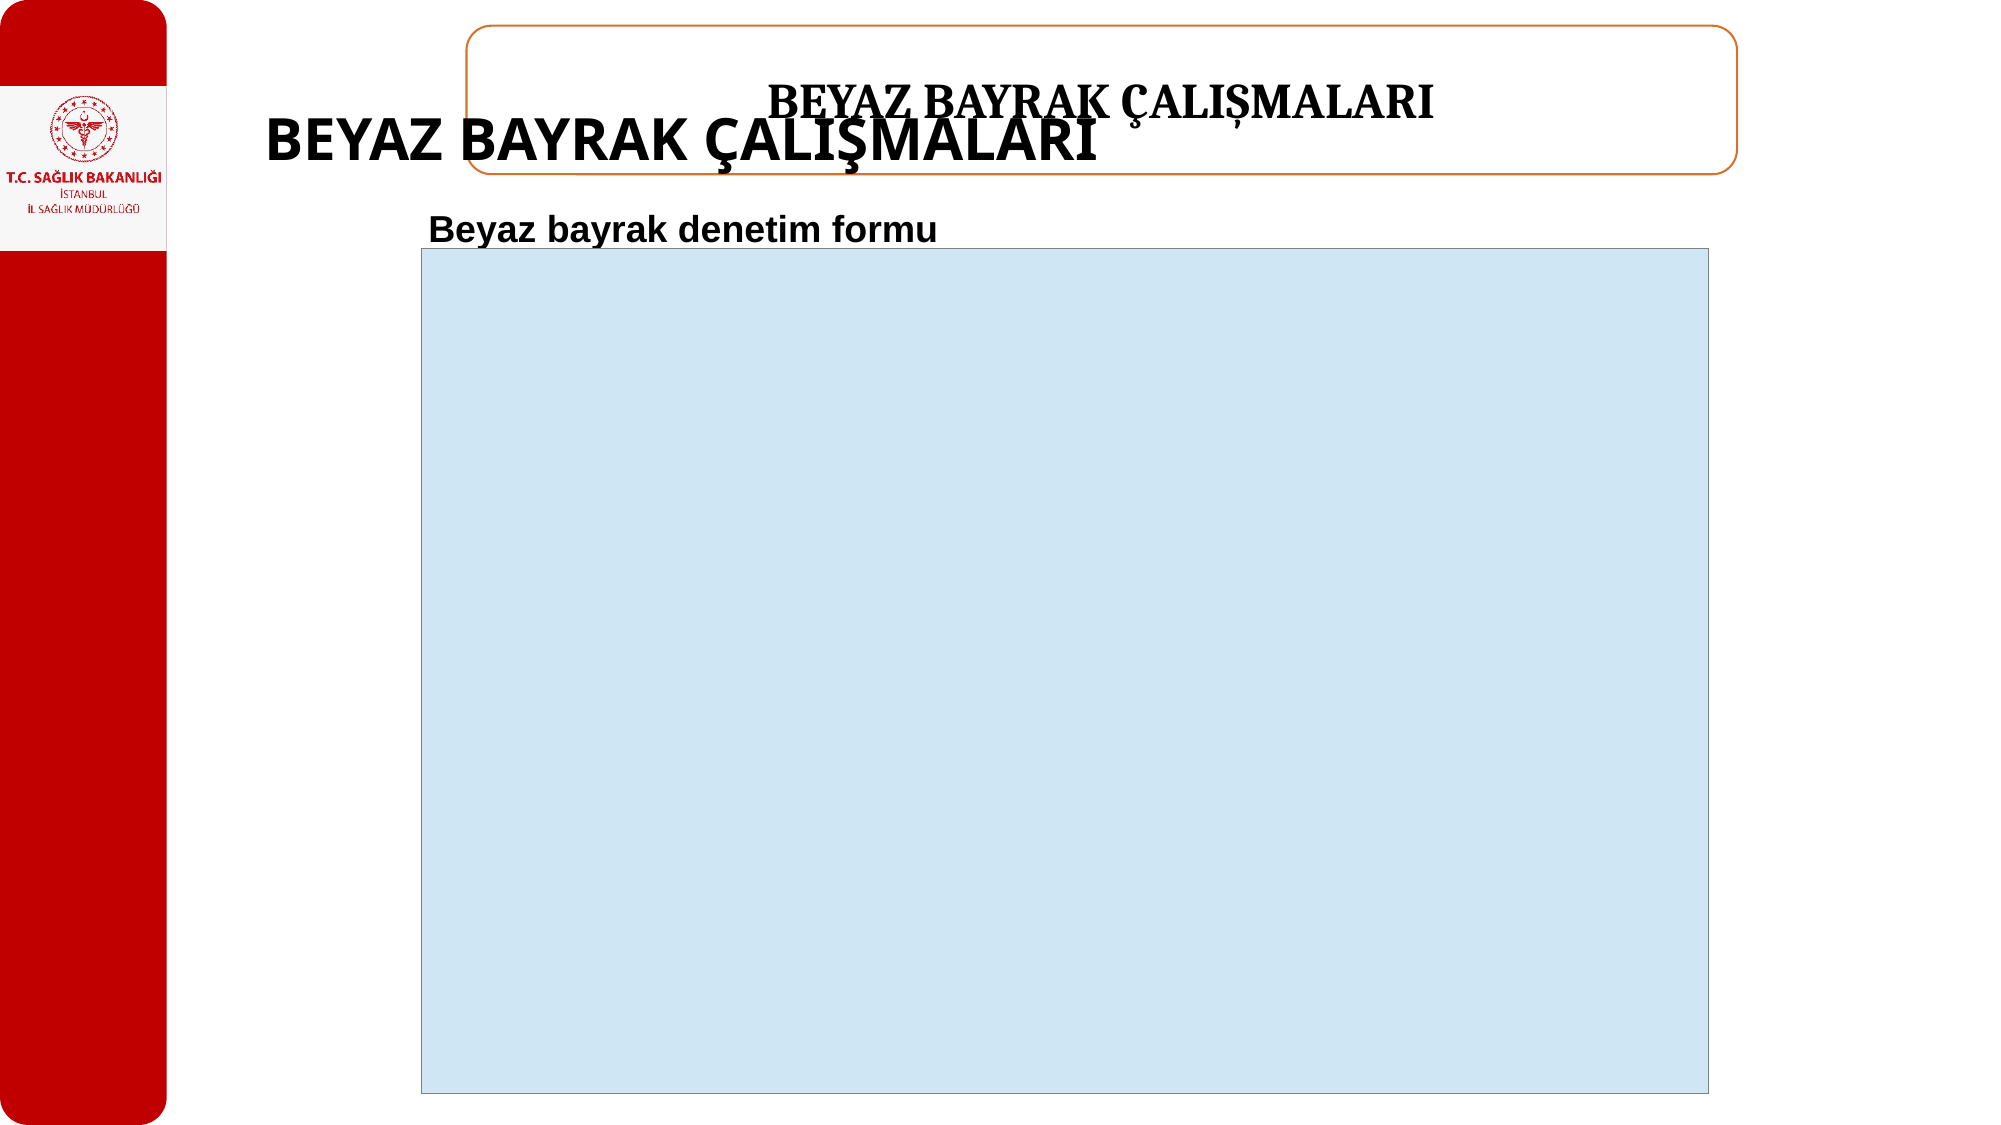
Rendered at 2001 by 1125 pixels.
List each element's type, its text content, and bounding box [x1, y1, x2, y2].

picture [420, 248, 1709, 1095]
text_box BEYAZ BAYRAK ÇALIŞMALARI [1743, 103, 1750, 174]
picture [0, 86, 167, 251]
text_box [466, 25, 1738, 175]
text_box BEYAZ BAYRAK ÇALIŞMALARI [249, 103, 461, 174]
text_box Beyaz bayrak denetim formu [413, 198, 1296, 244]
